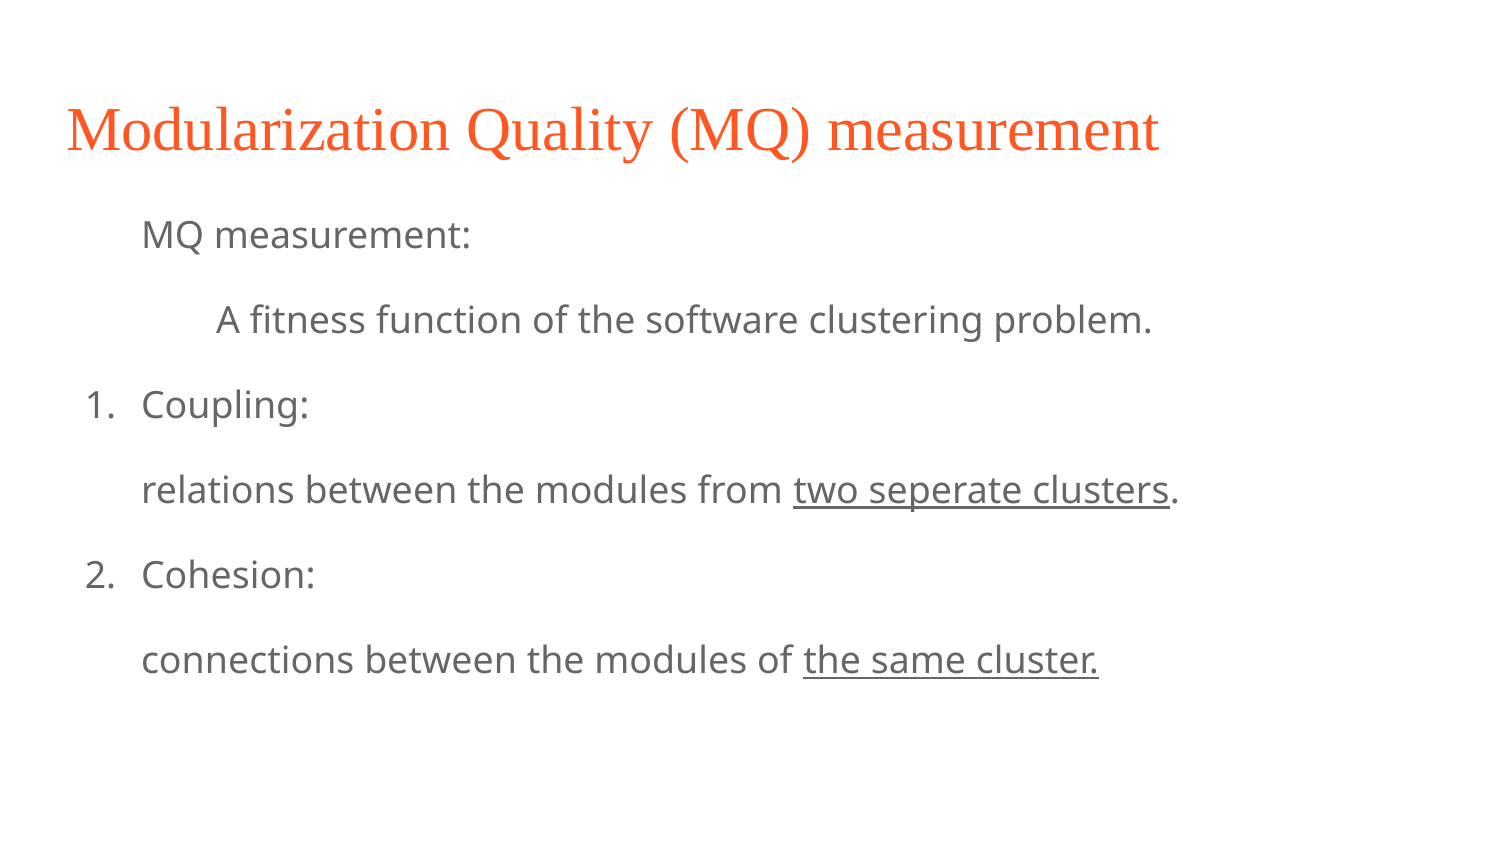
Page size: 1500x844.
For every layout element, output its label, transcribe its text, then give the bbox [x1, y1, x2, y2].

title Modularization Quality (MQ) measurement [51, 72, 1449, 167]
list MQ measurement: A fitness function of the software clustering problem. Coupling: relations between the modules from two seperate clusters. Cohesion: connections between the modules of the same cluster. [51, 189, 1449, 750]
